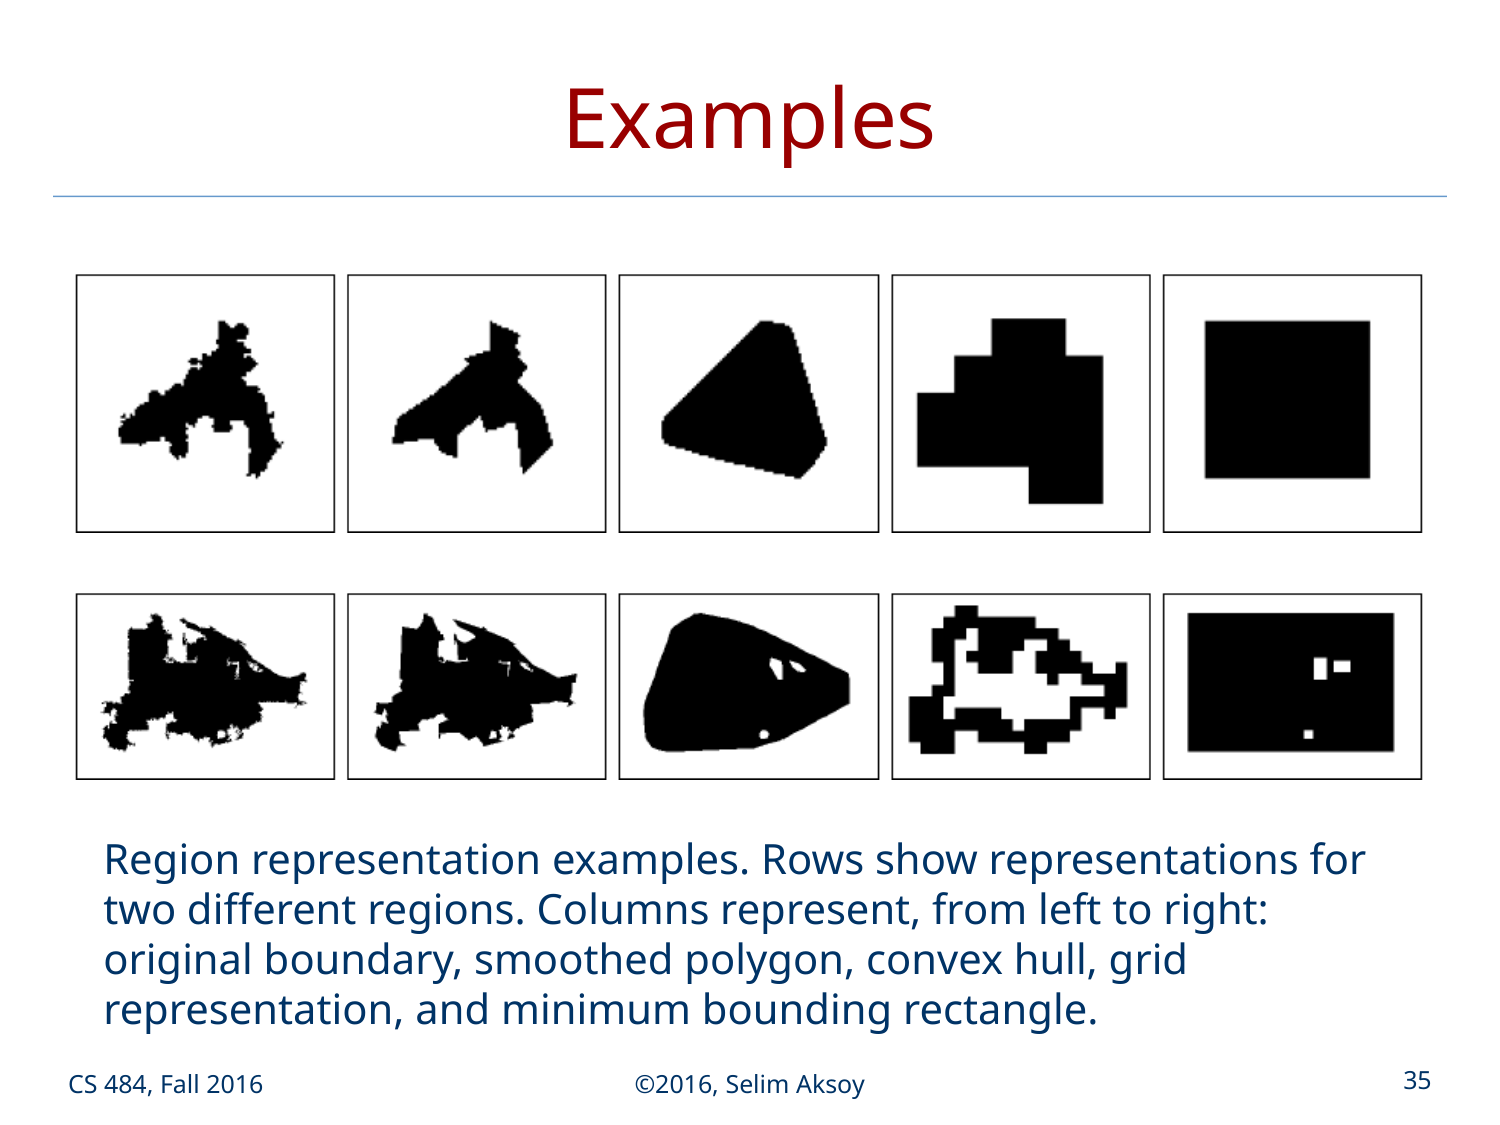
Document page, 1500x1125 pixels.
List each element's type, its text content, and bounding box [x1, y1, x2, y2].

picture [70, 585, 1430, 780]
title Examples [53, 31, 1447, 173]
slide_number CS 484, Fall 2016 [52, 1052, 366, 1107]
picture [70, 266, 1430, 533]
text_box Region representation examples. Rows show representations for two different regions. Columns represent, from left to right: original boundary, smoothed polygon, convex hull, grid representation, and minimum bounding rectangle. [88, 825, 1412, 1041]
footer ©2016, Selim Aksoy [511, 1052, 988, 1107]
slide_number 35 [1134, 1052, 1448, 1107]
